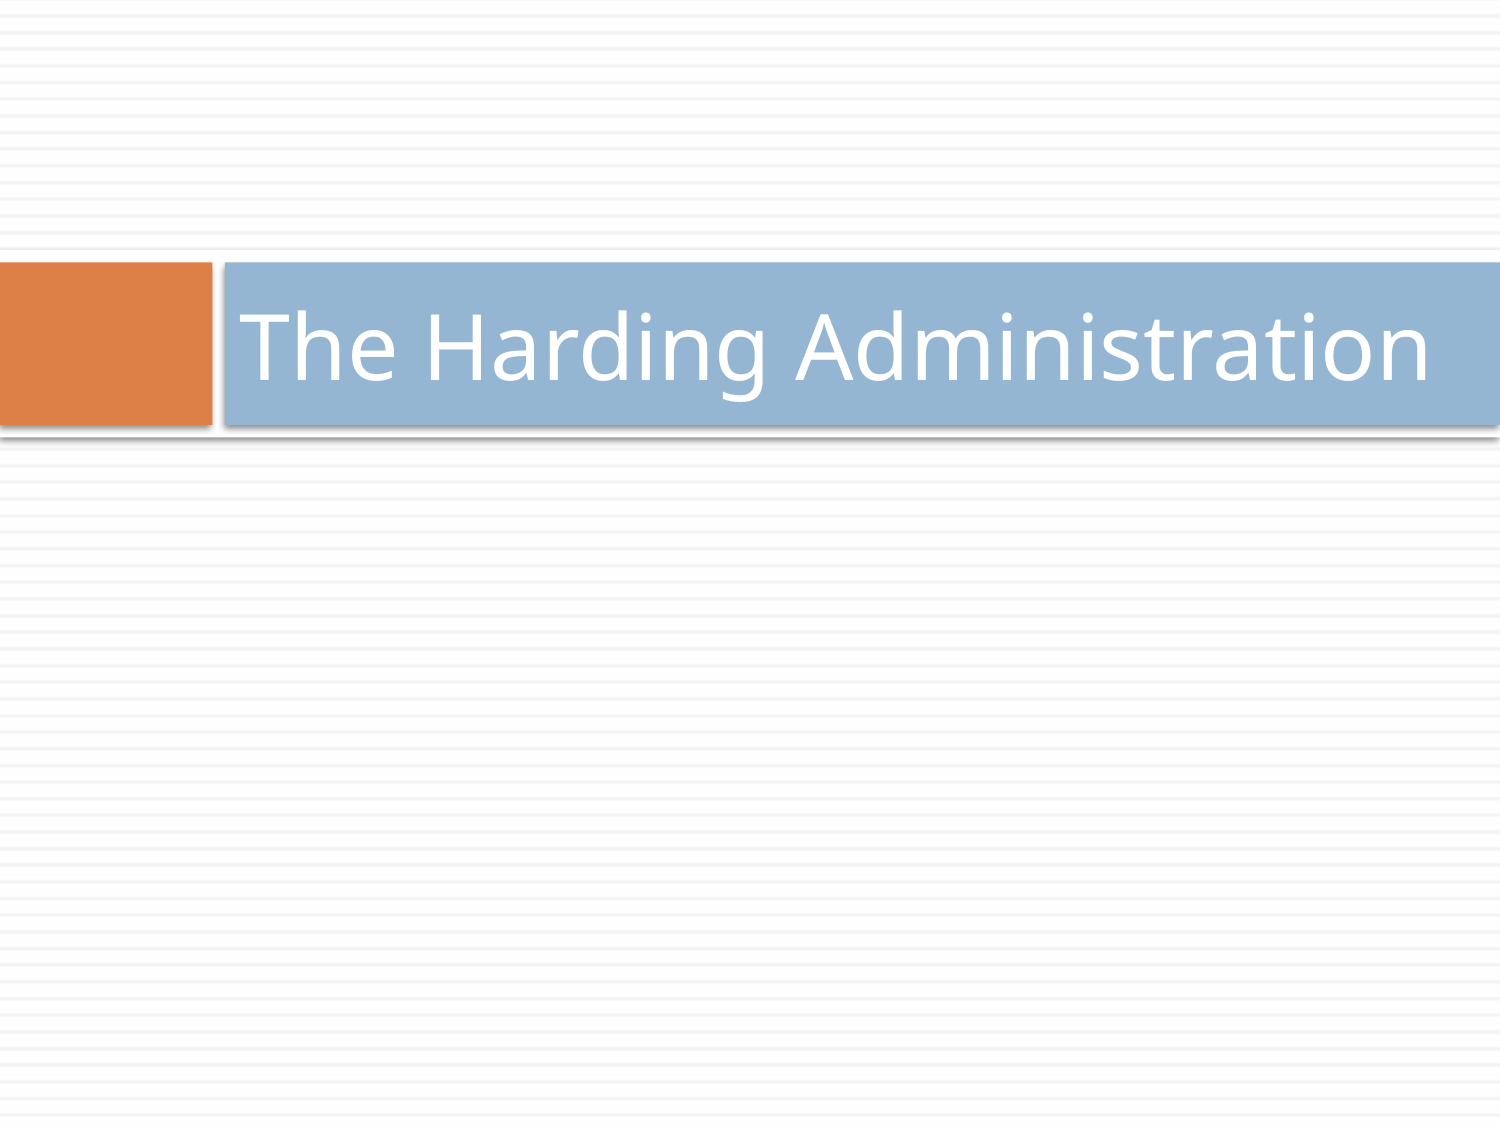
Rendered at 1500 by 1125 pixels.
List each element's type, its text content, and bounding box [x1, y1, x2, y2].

title The Harding Administration [225, 262, 1475, 425]
